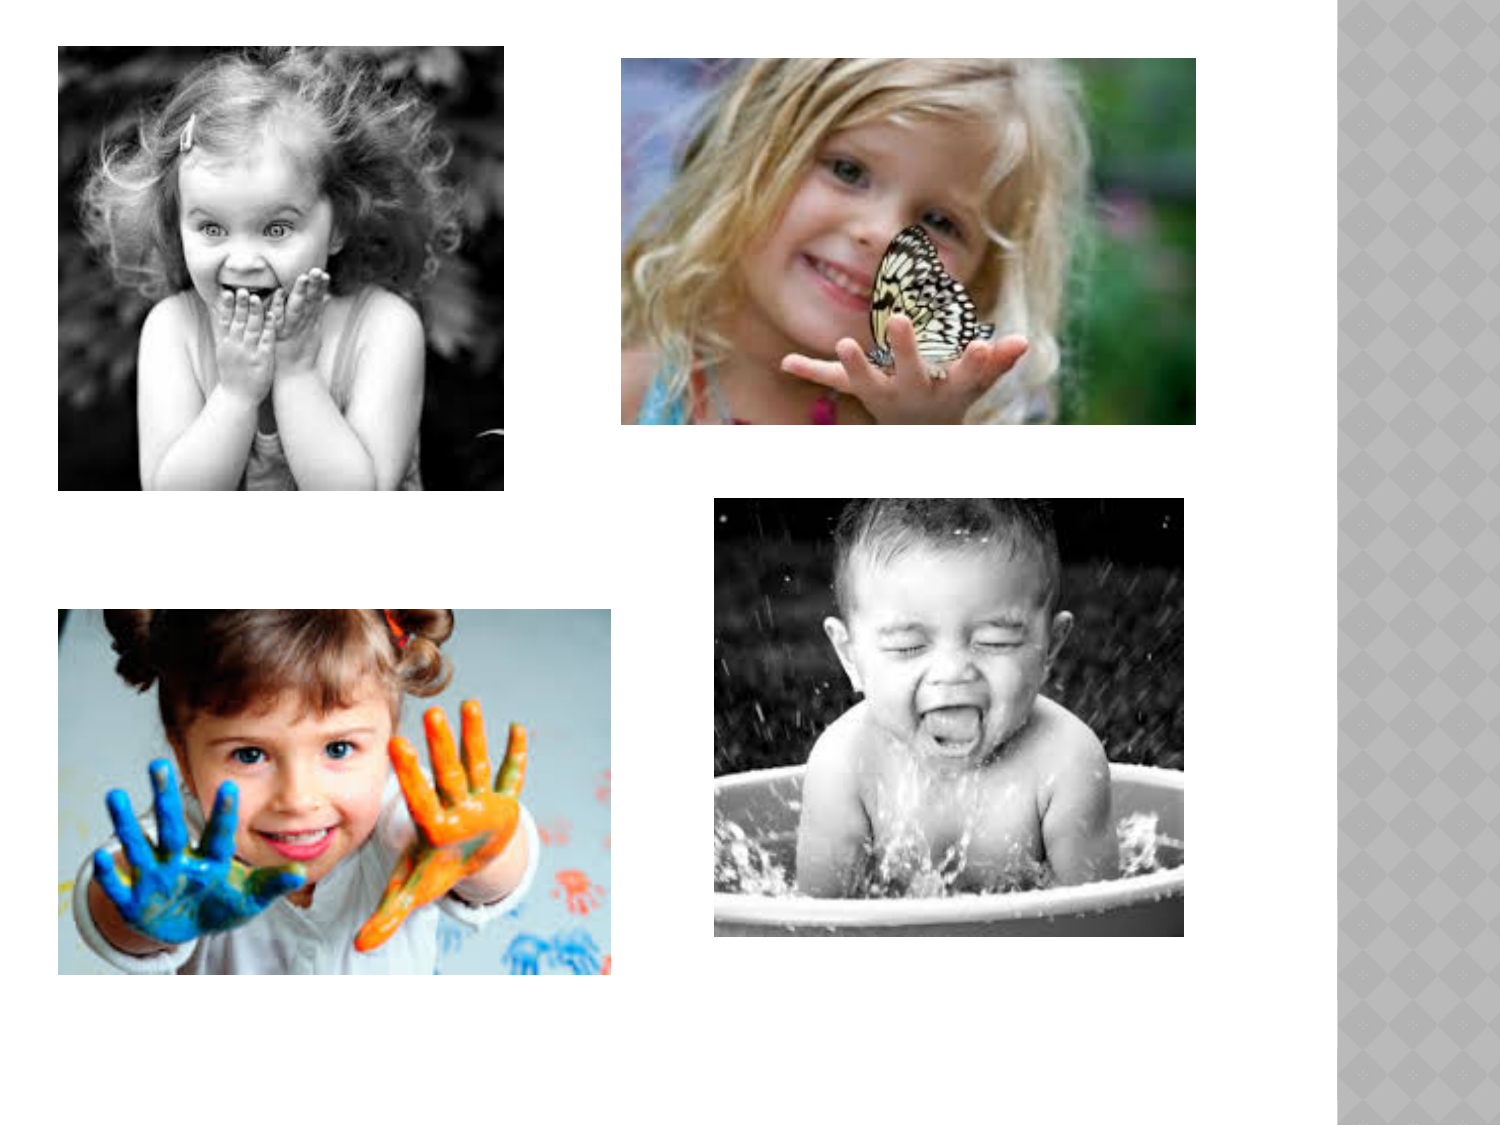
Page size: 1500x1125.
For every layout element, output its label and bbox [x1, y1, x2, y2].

picture [714, 497, 1184, 937]
list [58, 46, 505, 491]
picture [58, 608, 611, 976]
picture [620, 58, 1196, 425]
